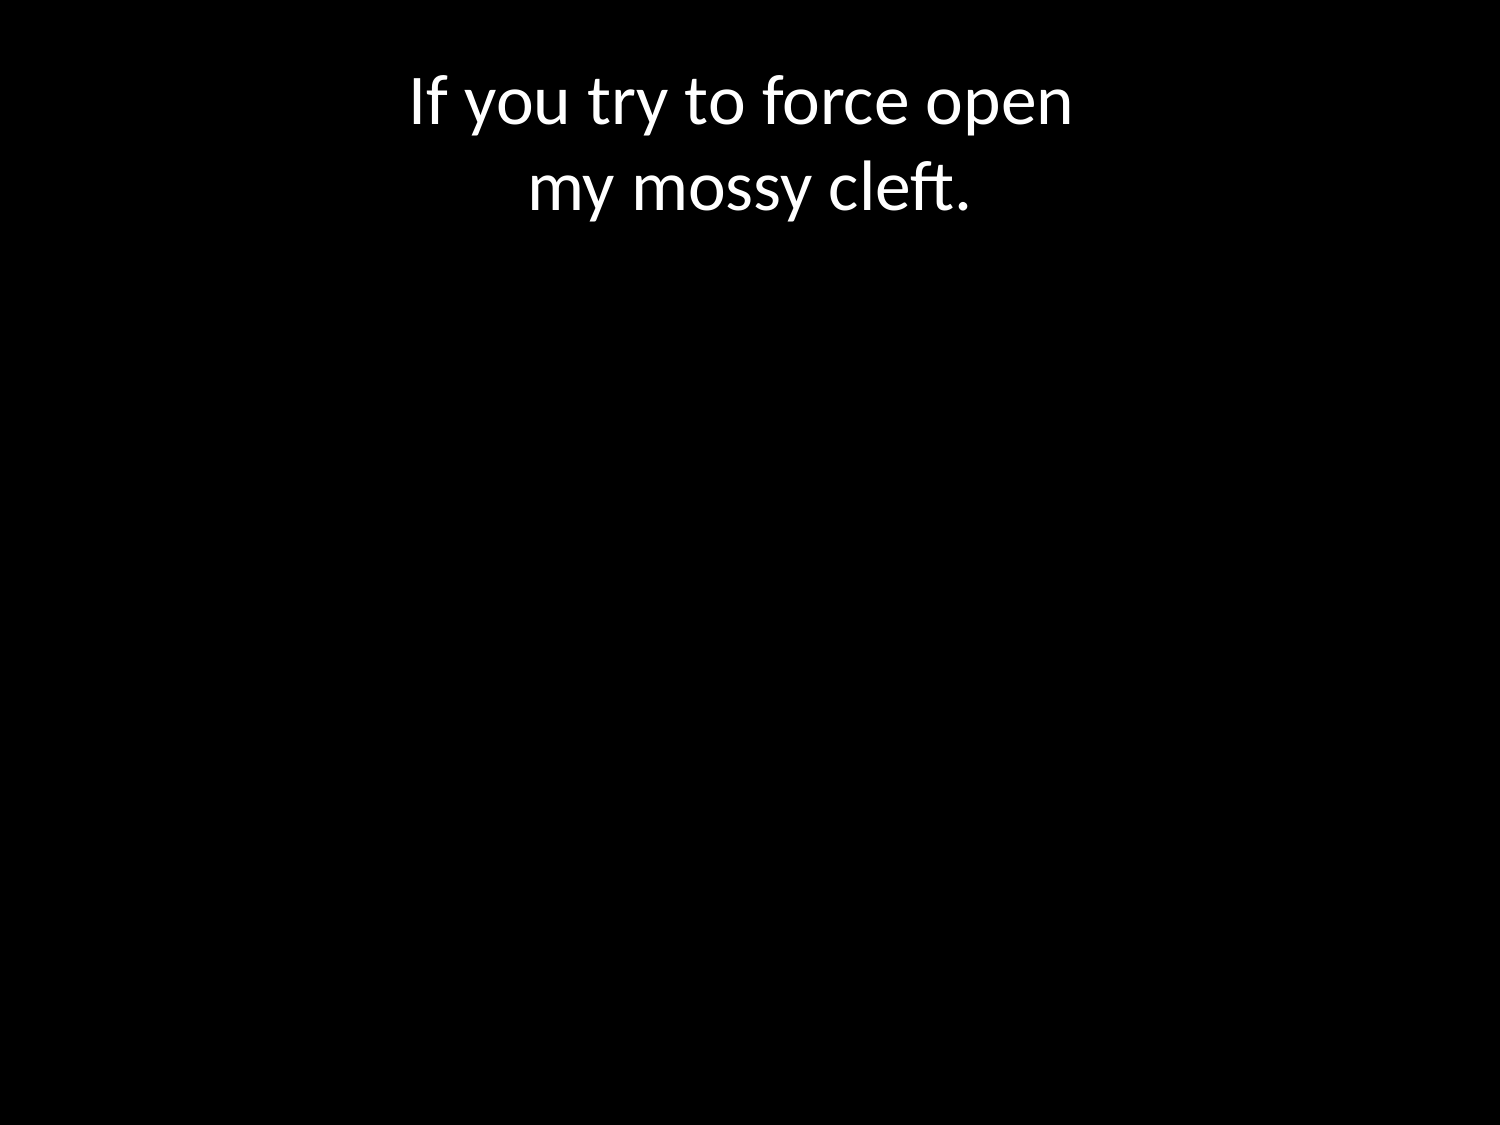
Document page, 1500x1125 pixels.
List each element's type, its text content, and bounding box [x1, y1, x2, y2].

title If you try to force open my mossy cleft. [75, 45, 1425, 233]
